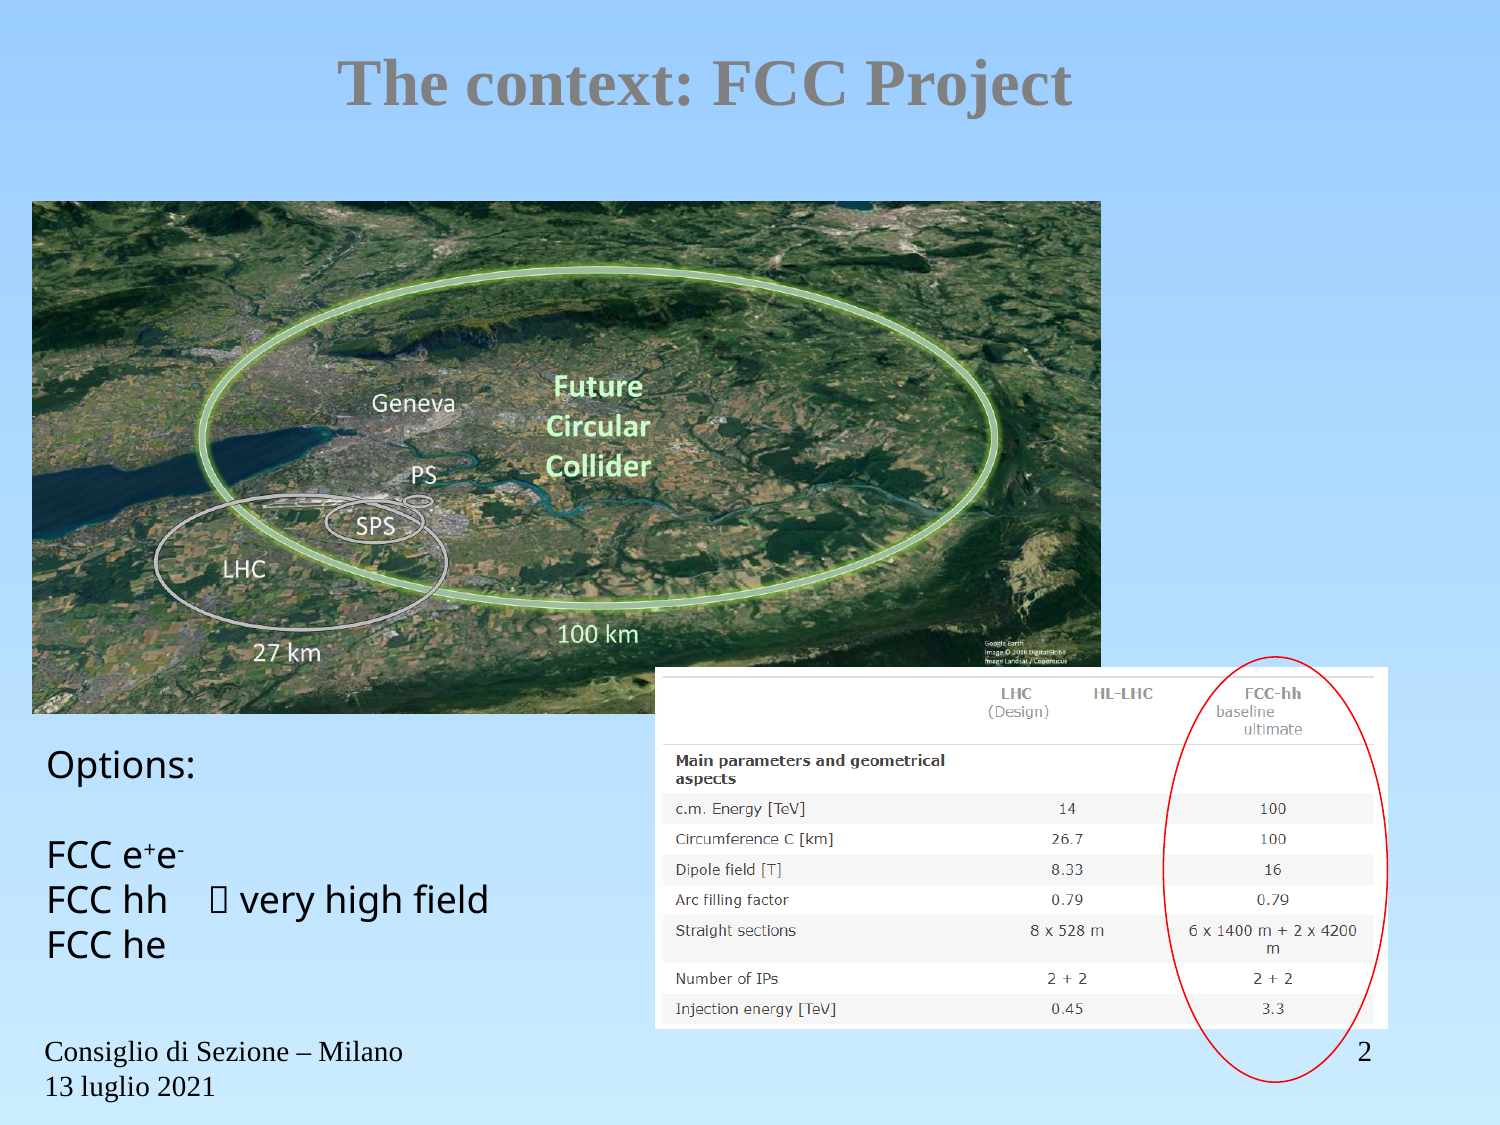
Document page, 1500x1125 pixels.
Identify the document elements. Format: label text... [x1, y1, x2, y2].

text_box Options: FCC e+e- FCC hh  very high field FCC he [30, 732, 650, 974]
picture [32, 201, 1389, 1029]
text_box [1207, 1038, 1344, 1083]
slide_number Consiglio di Sezione – Milano 13 luglio 2021 [29, 1025, 455, 1100]
text_box [1244, 656, 1306, 665]
slide_number 2 [1074, 1037, 1388, 1100]
text_box Options: FCC e+e- FCC hh  very high field FCC he [1393, 732, 1401, 974]
text_box The context: FCC Project [289, 30, 1122, 145]
